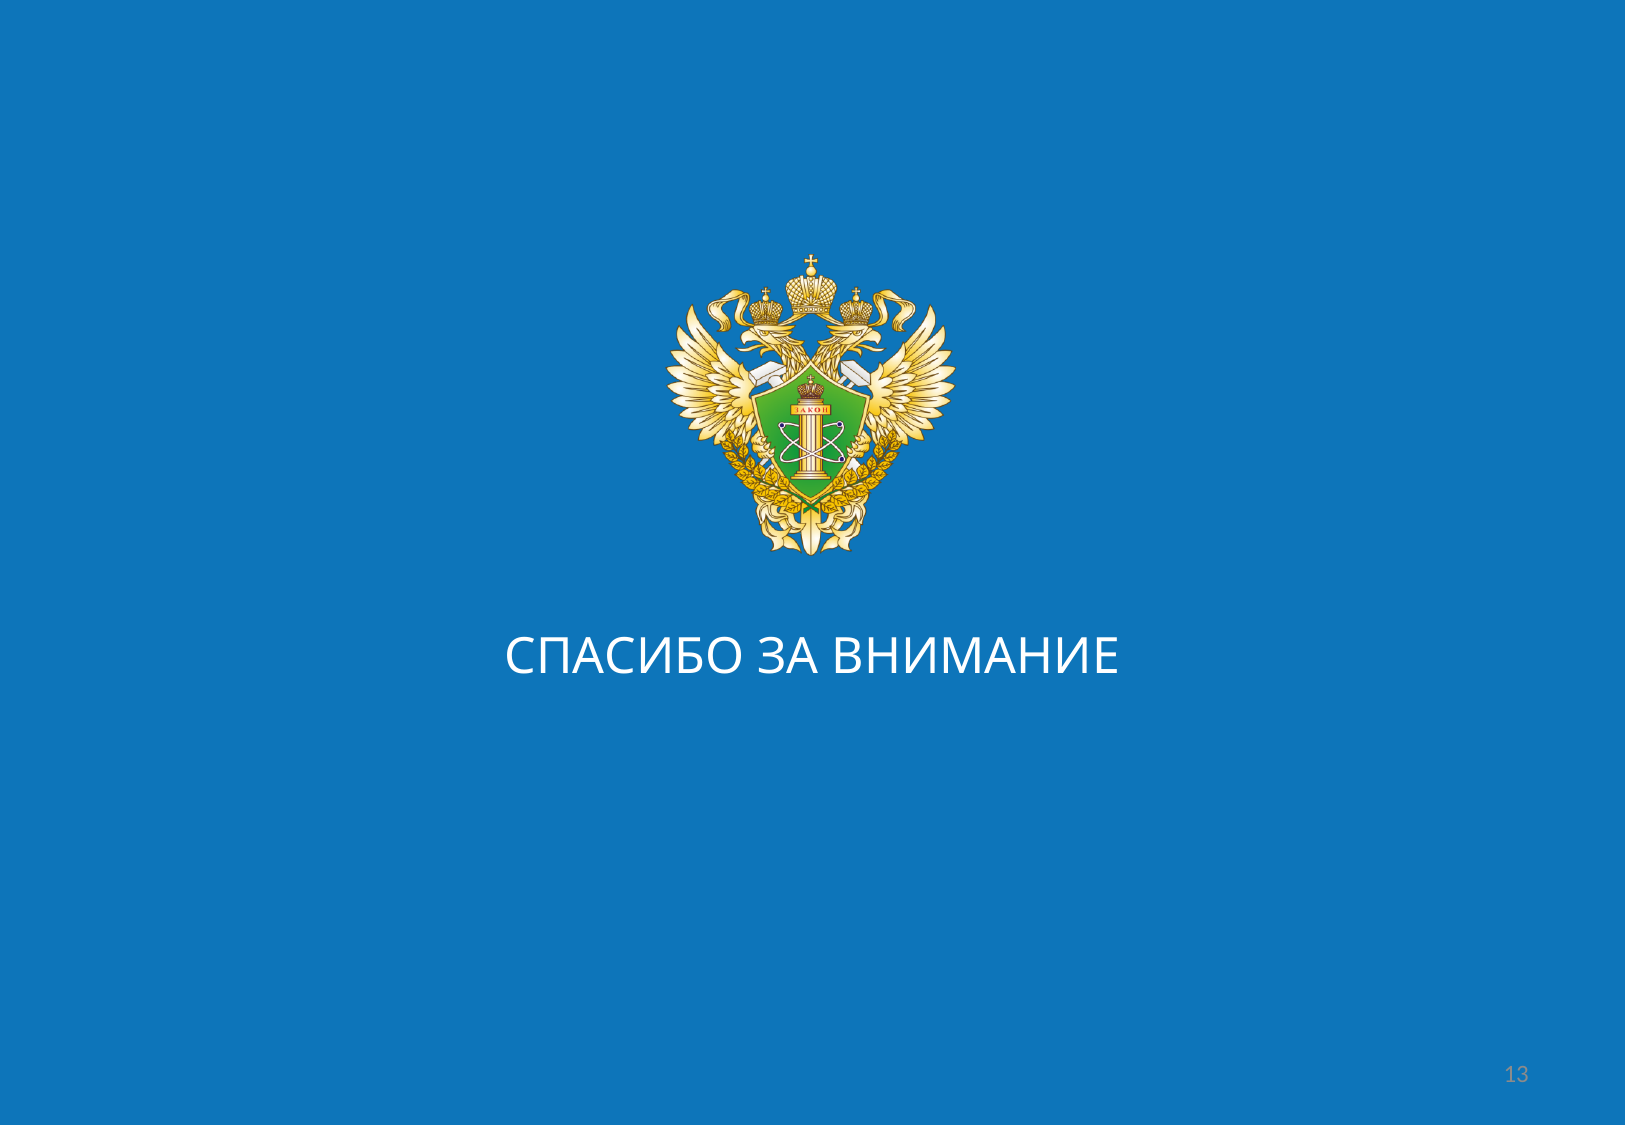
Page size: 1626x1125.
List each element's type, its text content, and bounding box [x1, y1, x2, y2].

title СПАСИБО ЗА ВНИМАНИЕ [191, 574, 1434, 732]
picture [664, 254, 956, 556]
slide_number 13 [1164, 1042, 1544, 1103]
